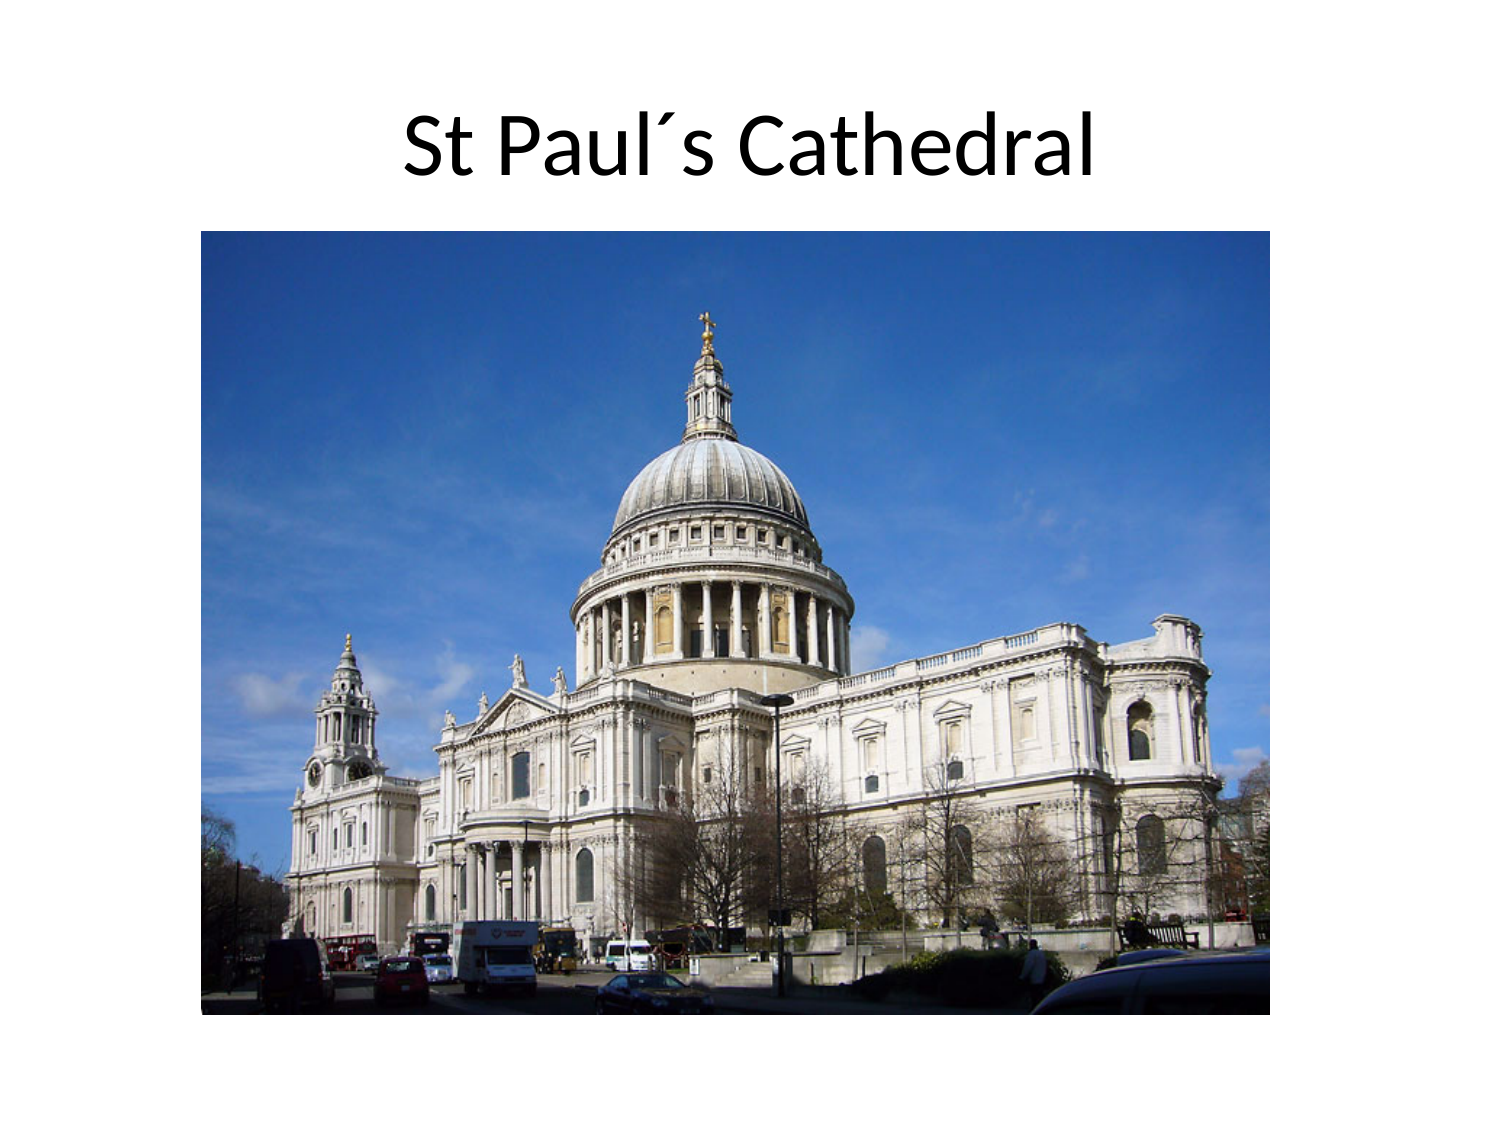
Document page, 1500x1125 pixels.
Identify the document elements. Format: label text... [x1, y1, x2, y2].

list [201, 231, 1270, 1015]
title St Paul´s Cathedral [75, 45, 1425, 233]
